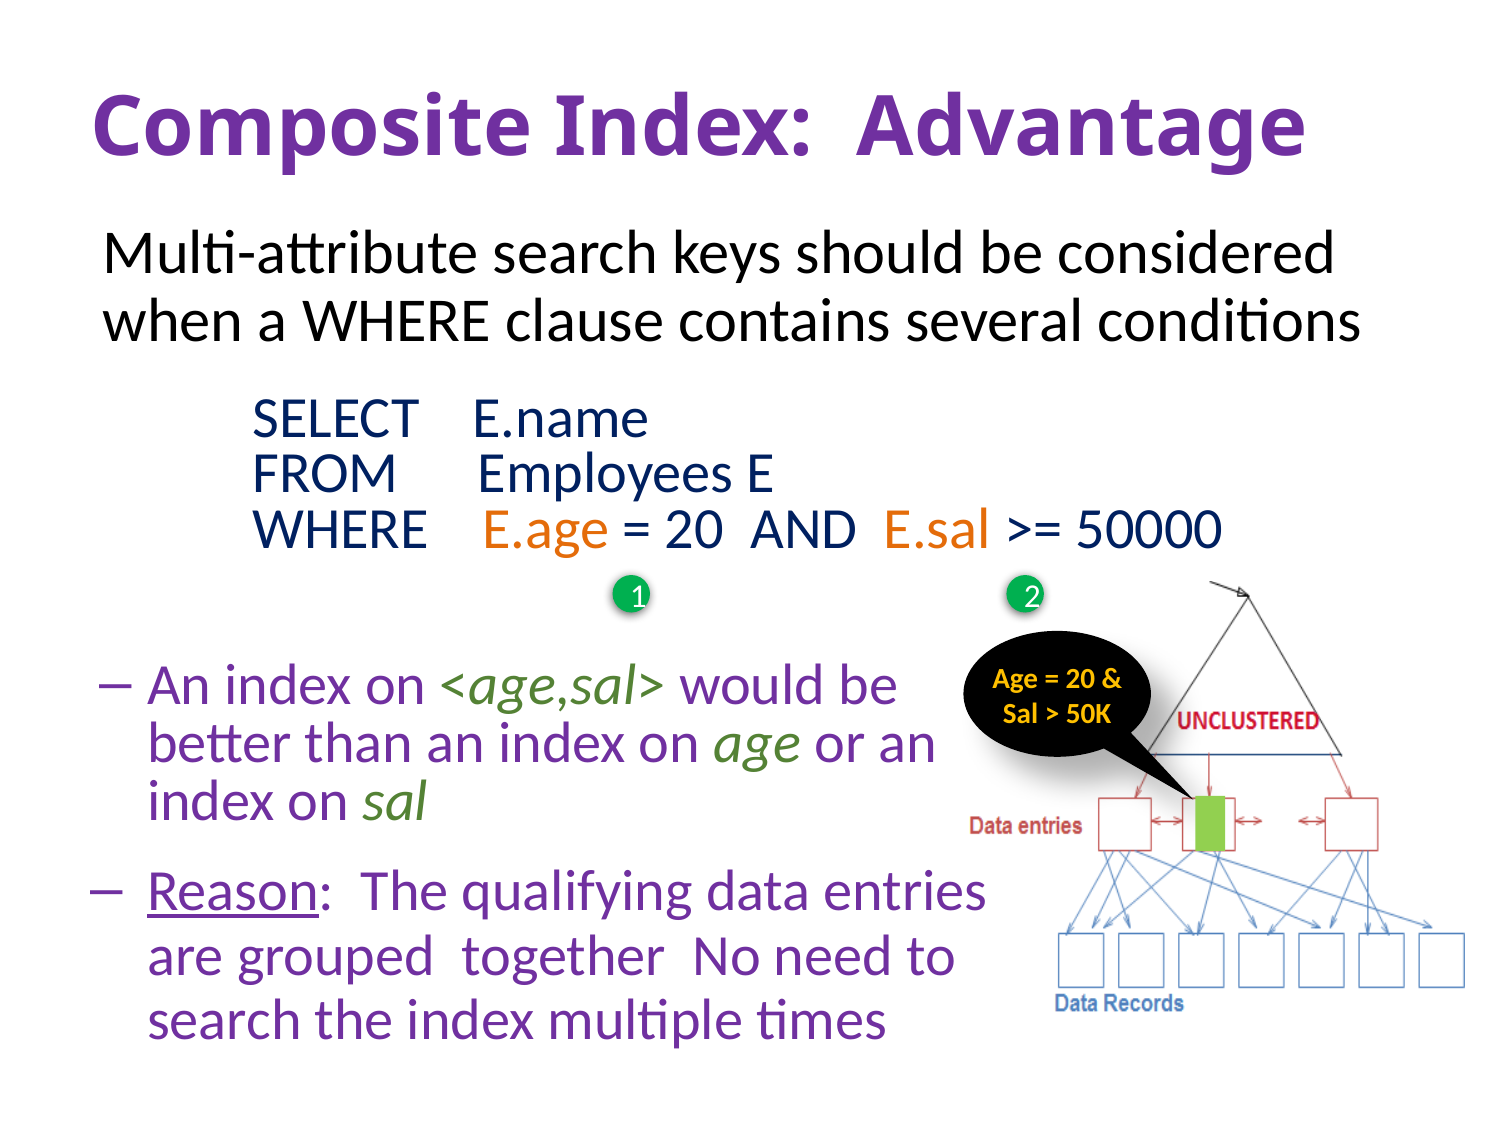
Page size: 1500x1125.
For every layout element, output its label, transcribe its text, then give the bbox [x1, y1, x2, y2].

list Multi-attribute search keys should be considered when a WHERE clause contains several conditions SELECT E.name FROM Employees E WHERE E.age = 20 AND E.sal >= 50000 [87, 212, 1413, 663]
title Composite Index: Advantage [75, 37, 1350, 219]
text_box 2 [1011, 575, 1039, 581]
text_box 1 [612, 575, 651, 613]
text_box [112, 1024, 425, 1100]
text_box [512, 1024, 988, 1100]
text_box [957, 581, 1465, 1029]
